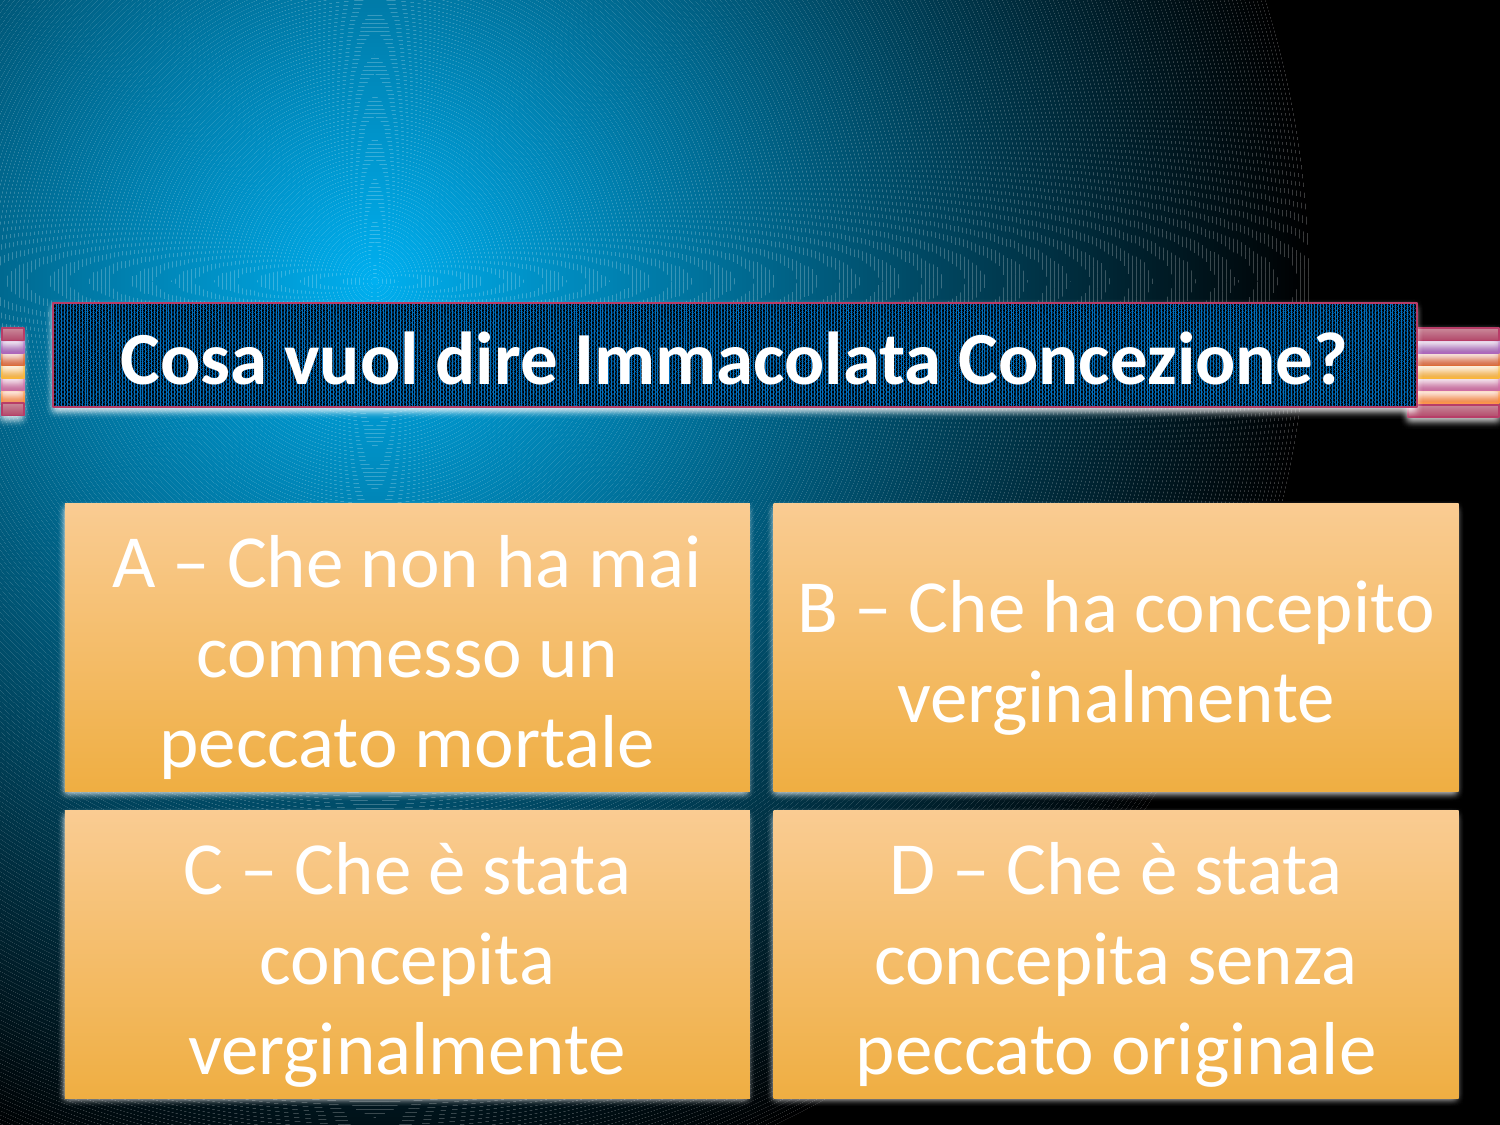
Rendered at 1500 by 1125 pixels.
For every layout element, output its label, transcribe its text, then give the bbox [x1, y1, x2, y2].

text_box B – Che ha concepito verginalmente [773, 503, 1459, 792]
text_box D – Che è stata concepita senza peccato originale [773, 810, 1459, 1099]
text_box C – Che è stata concepita verginalmente [64, 810, 750, 1099]
text_box Cosa vuol dire Immacolata Concezione? [52, 302, 1418, 408]
text_box A – Che non ha mai commesso un peccato mortale [64, 503, 750, 792]
